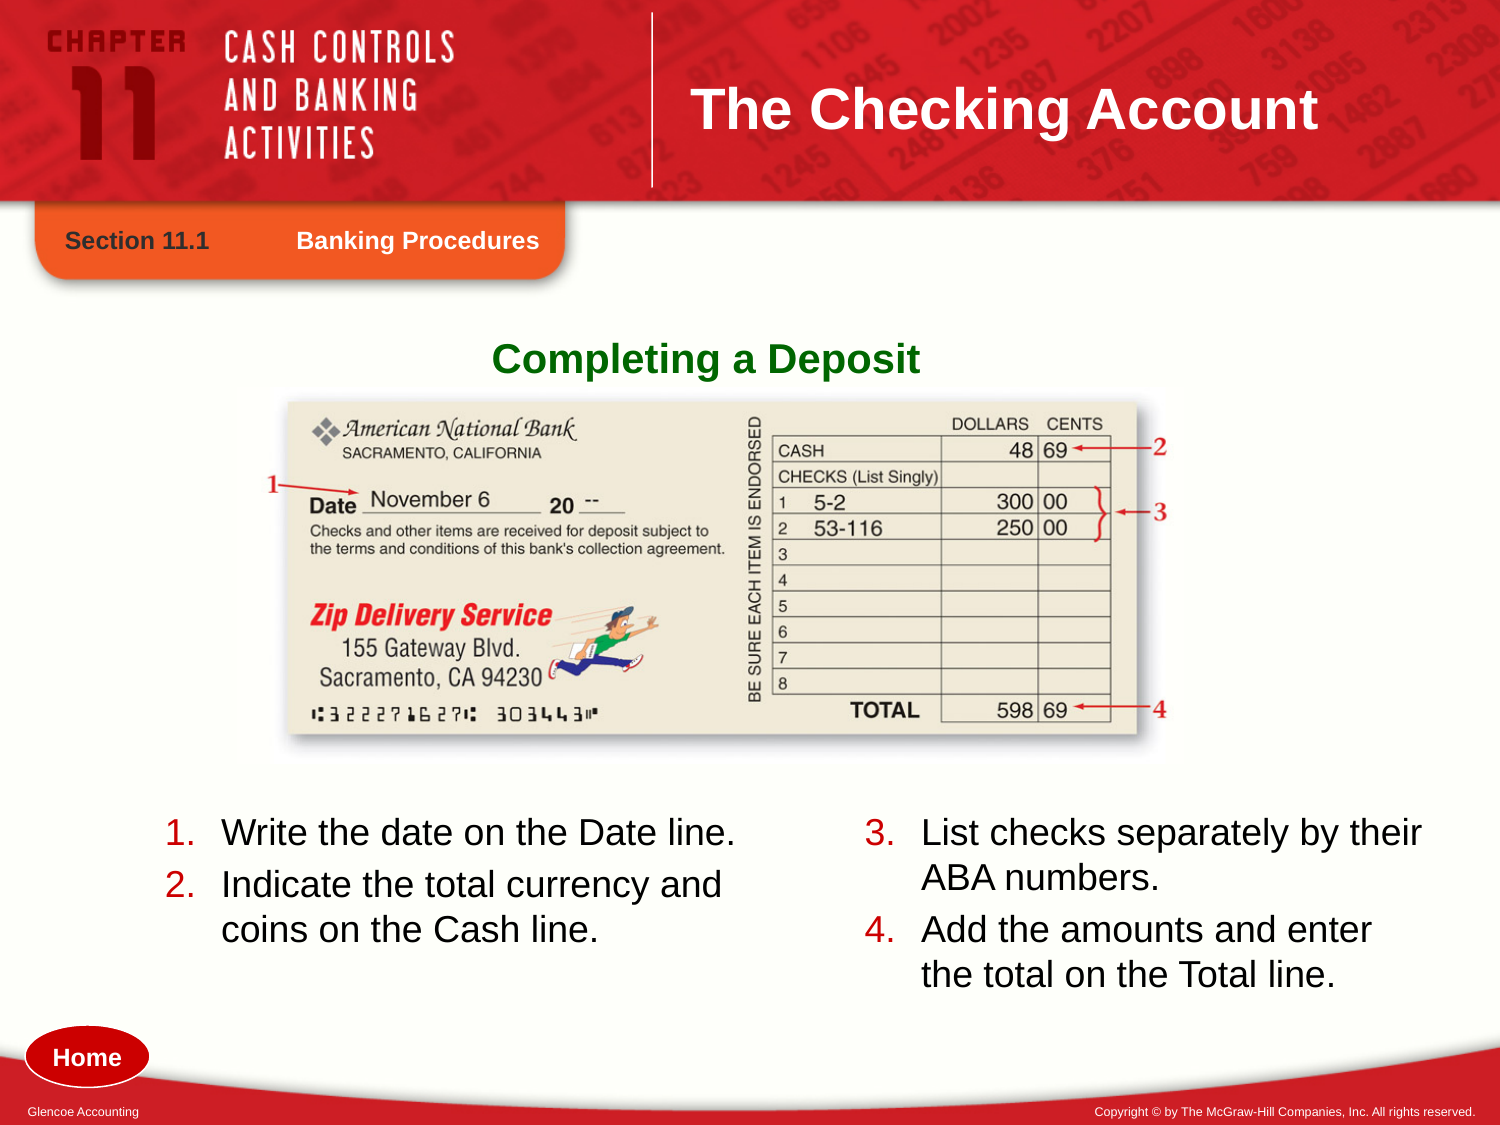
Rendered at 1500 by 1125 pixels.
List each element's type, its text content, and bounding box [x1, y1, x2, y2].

text_box Home [24, 1024, 151, 1088]
footer Glencoe Accounting [12, 1096, 438, 1122]
text_box Completing a Deposit [287, 324, 1125, 385]
picture [0, 0, 1500, 1125]
text_box Write the date on the Date line. Indicate the total currency and coins on the Cash line. [75, 800, 774, 958]
text_box Section 11.1 [49, 217, 263, 263]
text_box List checks separately by their ABA numbers. Add the amounts and enter the total on the Total line. [774, 800, 1443, 1003]
title The Checking Account [675, 24, 1494, 188]
text_box Banking Procedures [263, 217, 555, 263]
